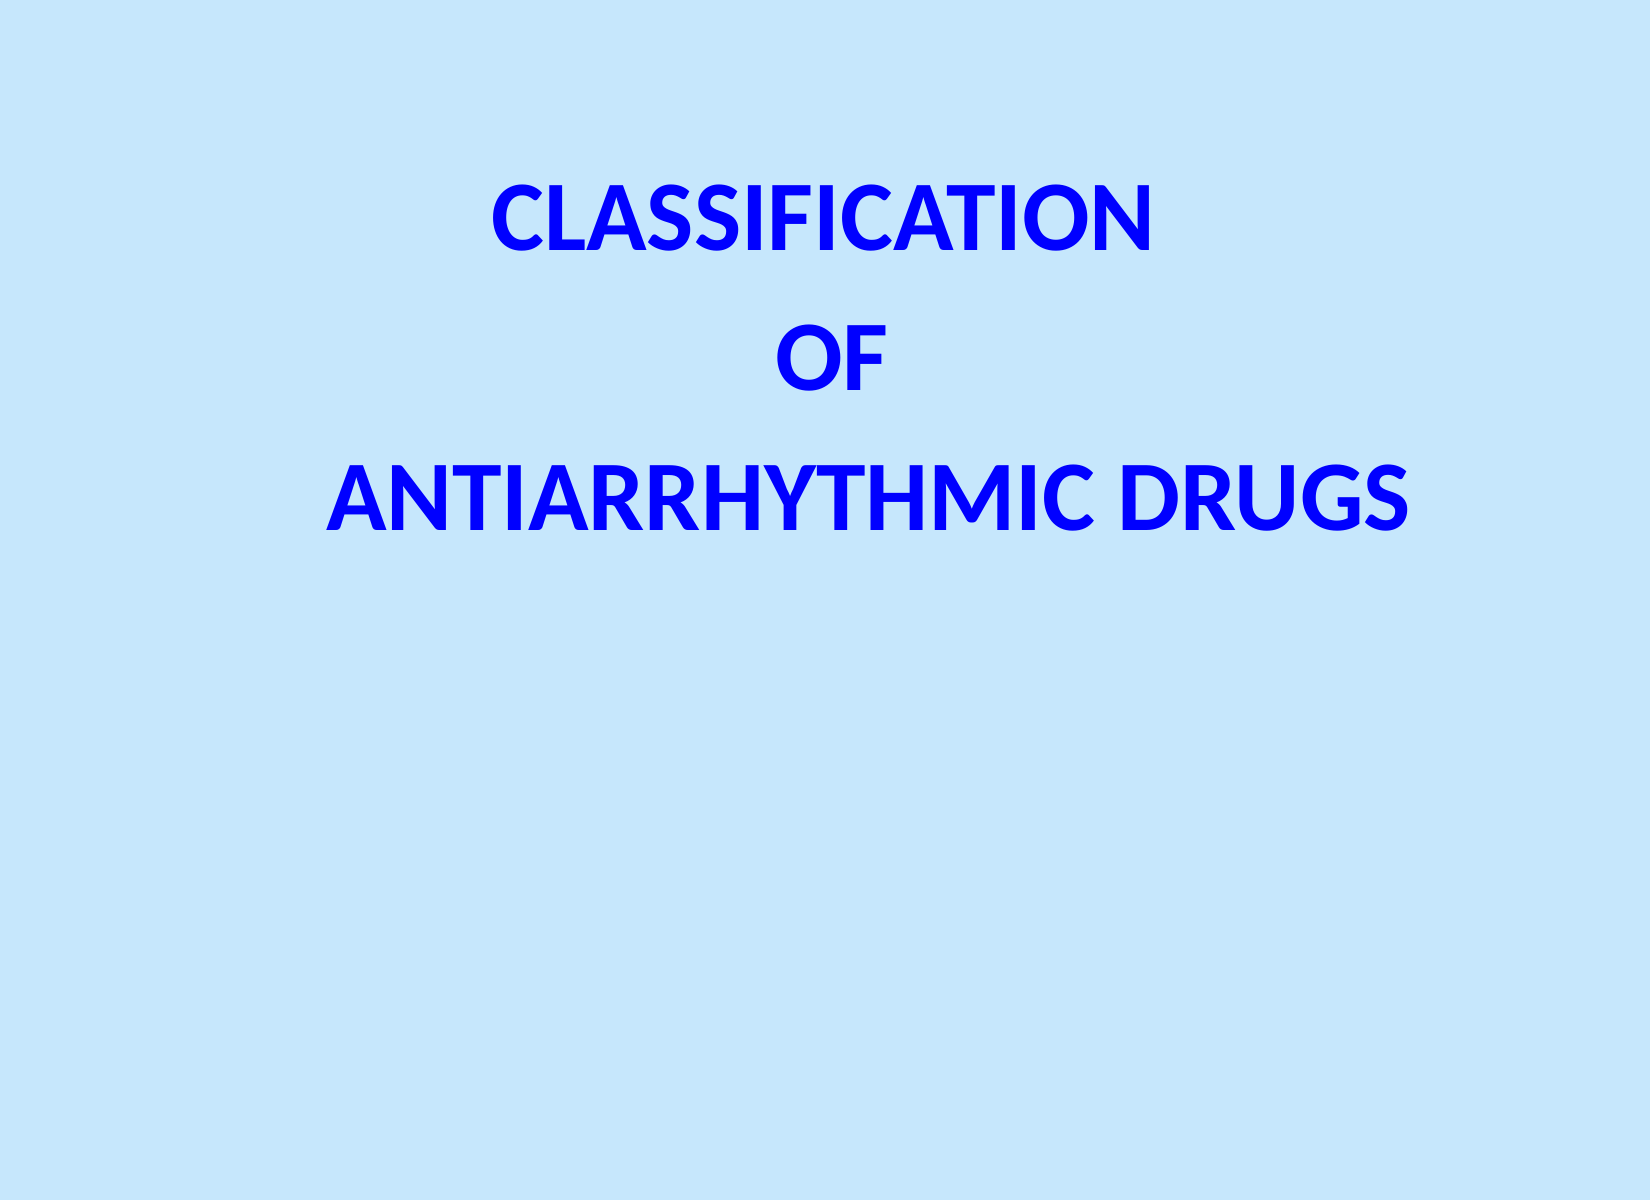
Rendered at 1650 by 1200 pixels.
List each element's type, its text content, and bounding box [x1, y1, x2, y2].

subtitle CLASSIFICATION OF ANTIARRHYTHMIC DRUGS [10, 12, 1638, 1088]
